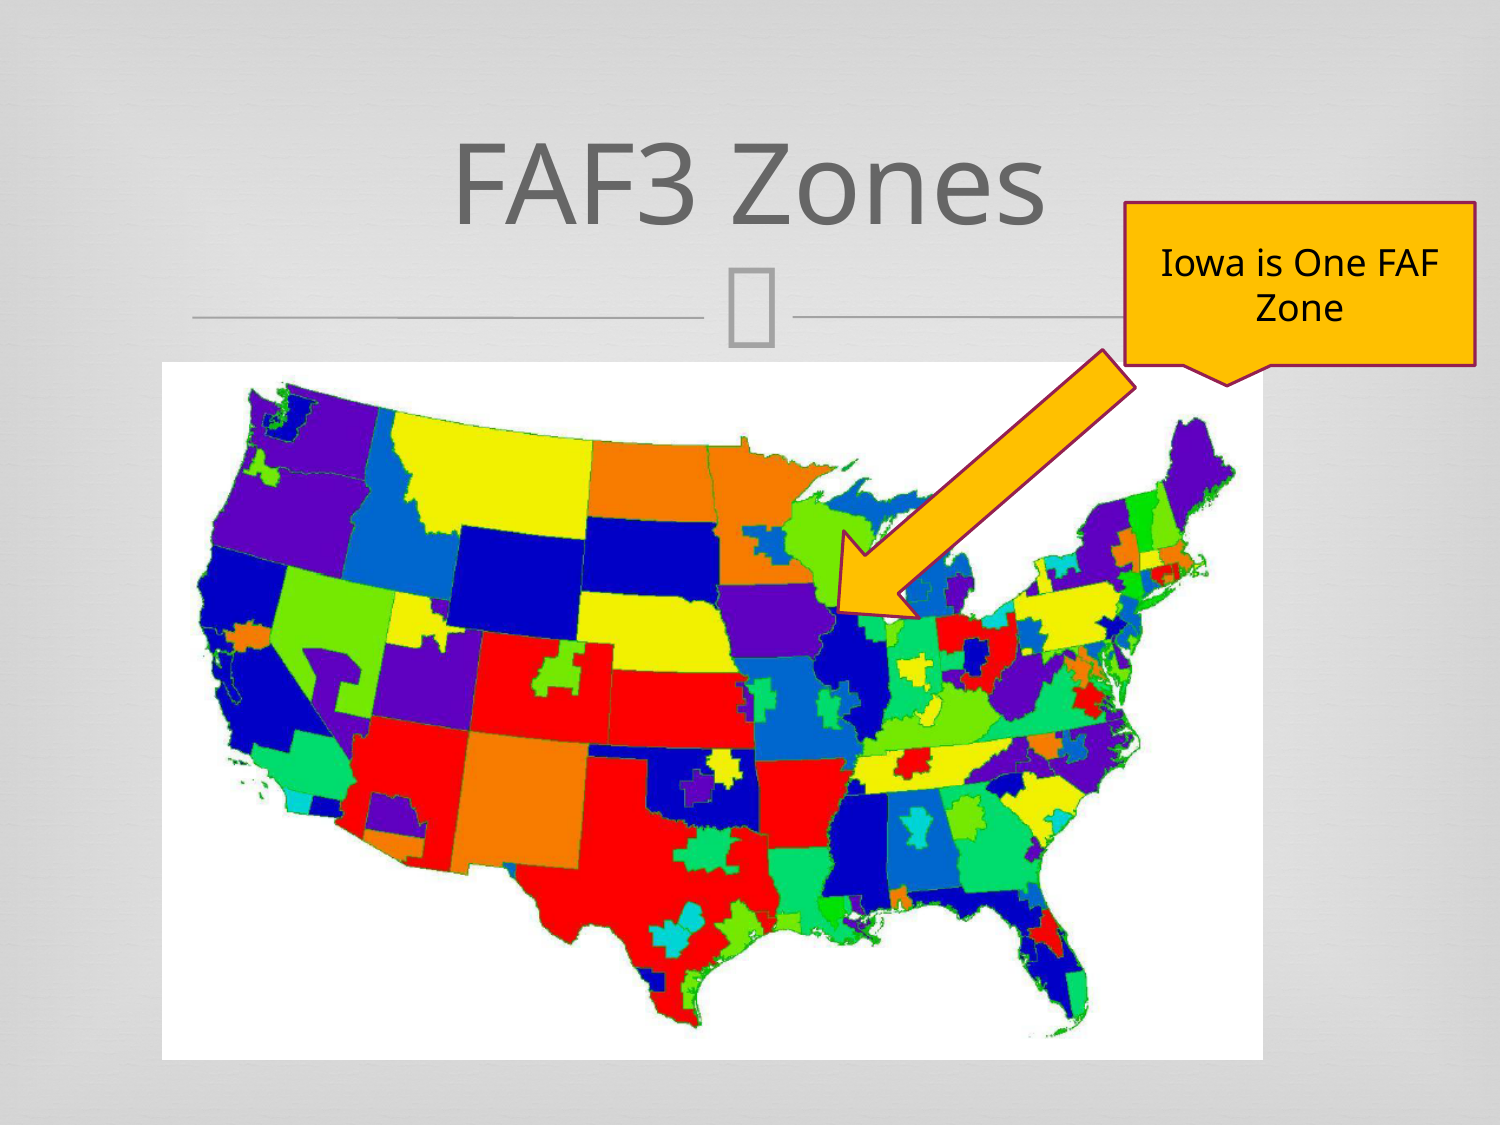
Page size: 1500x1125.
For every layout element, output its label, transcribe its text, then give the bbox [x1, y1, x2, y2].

picture [161, 361, 1264, 1061]
title FAF3 Zones [112, 93, 1386, 267]
text_box [1088, 348, 1114, 360]
text_box Iowa is One FAF Zone [1123, 200, 1477, 369]
